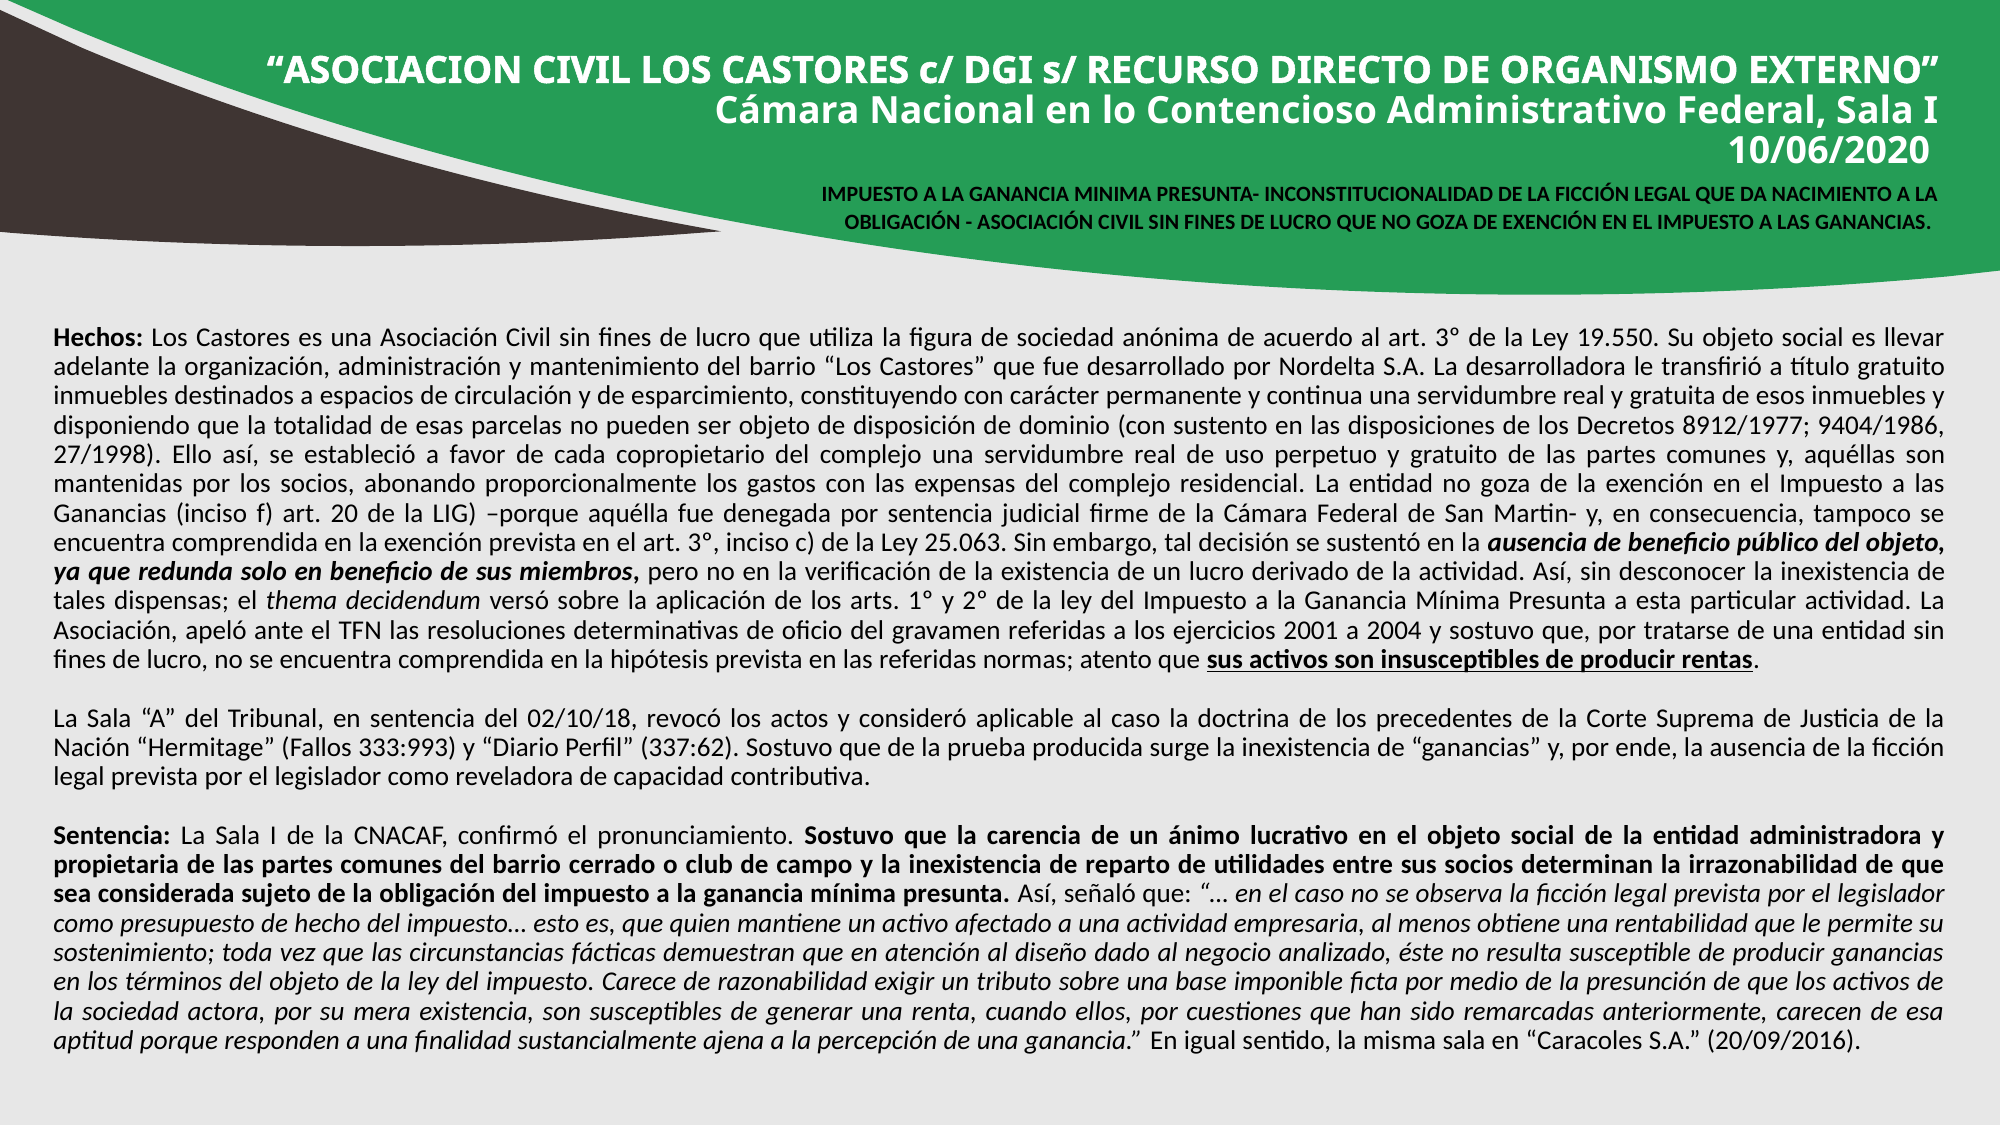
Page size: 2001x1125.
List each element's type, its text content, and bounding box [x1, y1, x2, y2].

subtitle IMPUESTO A LA GANANCIA MINIMA PRESUNTA- INCONSTITUCIONALIDAD DE LA FICCIÓN LEGAL QUE DA NACIMIENTO A LA OBLIGACIÓN - ASOCIACIÓN CIVIL SIN FINES DE LUCRO QUE NO GOZA DE EXENCIÓN EN EL IMPUESTO A LAS GANANCIAS. [801, 174, 2000, 267]
list Hechos: Los Castores es una Asociación Civil sin fines de lucro que utiliza la figura de sociedad anónima de acuerdo al art. 3º de la Ley 19.550. Su objeto social es llevar adelante la organización, administración y mantenimiento del barrio “Los Castores” que fue desarrollado por Nordelta S.A. La desarrolladora le transfirió a título gratuito inmuebles destinados a espacios de circulación y de esparcimiento, constituyendo con carácter permanente y continua una servidumbre real y gratuita de esos inmuebles y disponiendo que la totalidad de esas parcelas no pueden ser objeto de disposición de dominio (con sustento en las disposiciones de los Decretos 8912/1977; 9404/1986, 27/1998). Ello así, se estableció a favor de cada copropietario del complejo una servidumbre real de uso perpetuo y gratuito de las partes comunes y, aquéllas son mantenidas por los socios, abonando proporcionalmente los gastos con las expensas del complejo residencial. La entidad no goza de la exención en el Impuesto a las Ganancias (inciso f) art. 20 de la LIG) –porque aquélla fue denegada por sentencia judicial firme de la Cámara Federal de San Martin- y, en consecuencia, tampoco se encuentra comprendida en la exención prevista en el art. 3º, inciso c) de la Ley 25.063. Sin embargo, tal decisión se sustentó en la ausencia de beneficio público del objeto, ya que redunda solo en beneficio de sus miembros, pero no en la verificación de la existencia de un lucro derivado de la actividad. Así, sin desconocer la inexistencia de tales dispensas; el thema decidendum versó sobre la aplicación de los arts. 1º y 2º de la ley del Impuesto a la Ganancia Mínima Presunta a esta particular actividad. La Asociación, apeló ante el TFN las resoluciones determinativas de oficio del gravamen referidas a los ejercicios 2001 a 2004 y sostuvo que, por tratarse de una entidad sin fines de lucro, no se encuentra comprendida en la hipótesis prevista en las referidas normas; atento que sus activos son insusceptibles de producir rentas. La Sala “A” del Tribunal, en sentencia del 02/10/18, revocó los actos y consideró aplicable al caso la doctrina de los precedentes de la Corte Suprema de Justicia de la Nación “Hermitage” (Fallos 333:993) y “Diario Perfil” (337:62). Sostuvo que de la prueba producida surge la inexistencia de “ganancias” y, por ende, la ausencia de la ficción legal prevista por el legislador como reveladora de capacidad contributiva. Sentencia: La Sala I de la CNACAF, confirmó el pronunciamiento. Sostuvo que la carencia de un ánimo lucrativo en el objeto social de la entidad administradora y propietaria de las partes comunes del barrio cerrado o club de campo y la inexistencia de reparto de utilidades entre sus socios determinan la irrazonabilidad de que sea considerada sujeto de la obligación del impuesto a la ganancia mínima presunta. Así, señaló que: “… en el caso no se observa la ficción legal prevista por el legislador como presupuesto de hecho del impuesto… esto es, que quien mantiene un activo afectado a una actividad empresaria, al menos obtiene una rentabilidad que le permite su sostenimiento; toda vez que las circunstancias fácticas demuestran que en atención al diseño dado al negocio analizado, éste no resulta susceptible de producir ganancias en los términos del objeto de la ley del impuesto. Carece de razonabilidad exigir un tributo sobre una base imponible ficta por medio de la presunción de que los activos de la sociedad actora, por su mera existencia, son susceptibles de generar una renta, cuando ellos, por cuestiones que han sido remarcadas anteriormente, carecen de esa aptitud porque responden a una finalidad sustancialmente ajena a la percepción de una ganancia.” En igual sentido, la misma sala en “Caracoles S.A.” (20/09/2016). [38, 315, 1961, 1094]
title “ASOCIACION CIVIL LOS CASTORES c/ DGI s/ RECURSO DIRECTO DE ORGANISMO EXTERNO” Cámara Nacional en lo Contencioso Administrativo Federal, Sala I 10/06/2020 [137, 2, 2000, 220]
